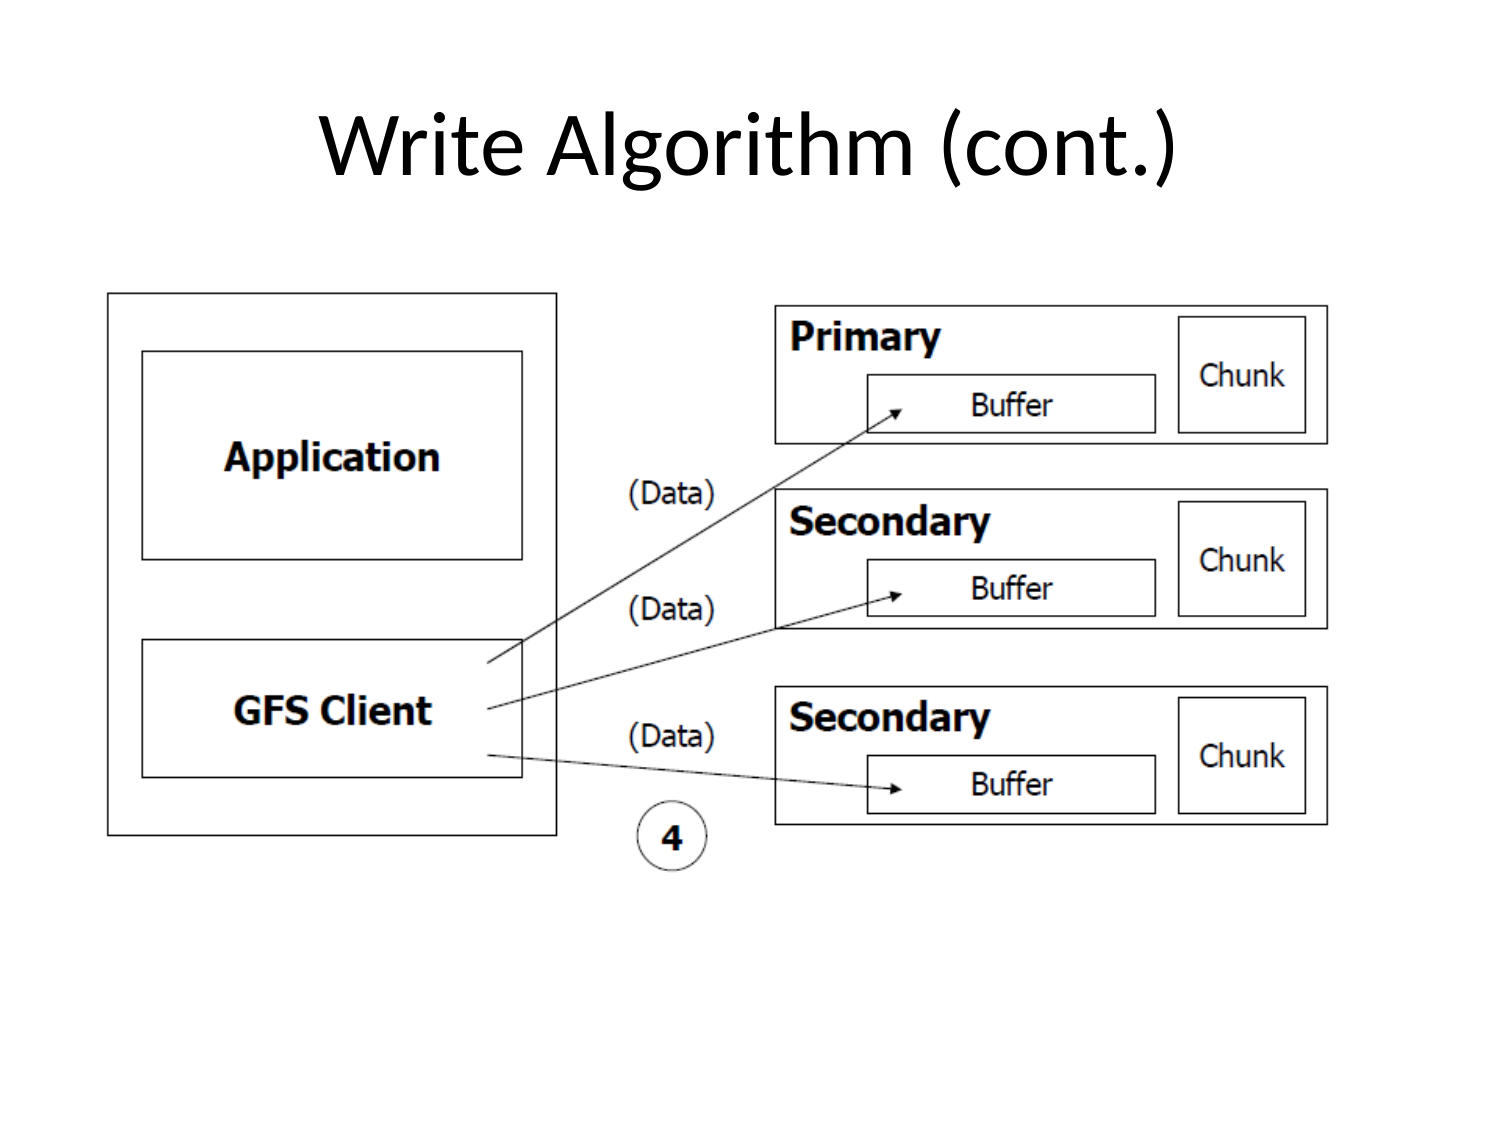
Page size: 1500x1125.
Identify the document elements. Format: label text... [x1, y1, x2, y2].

title Write Algorithm (cont.) [75, 45, 1425, 233]
picture [87, 274, 1359, 907]
